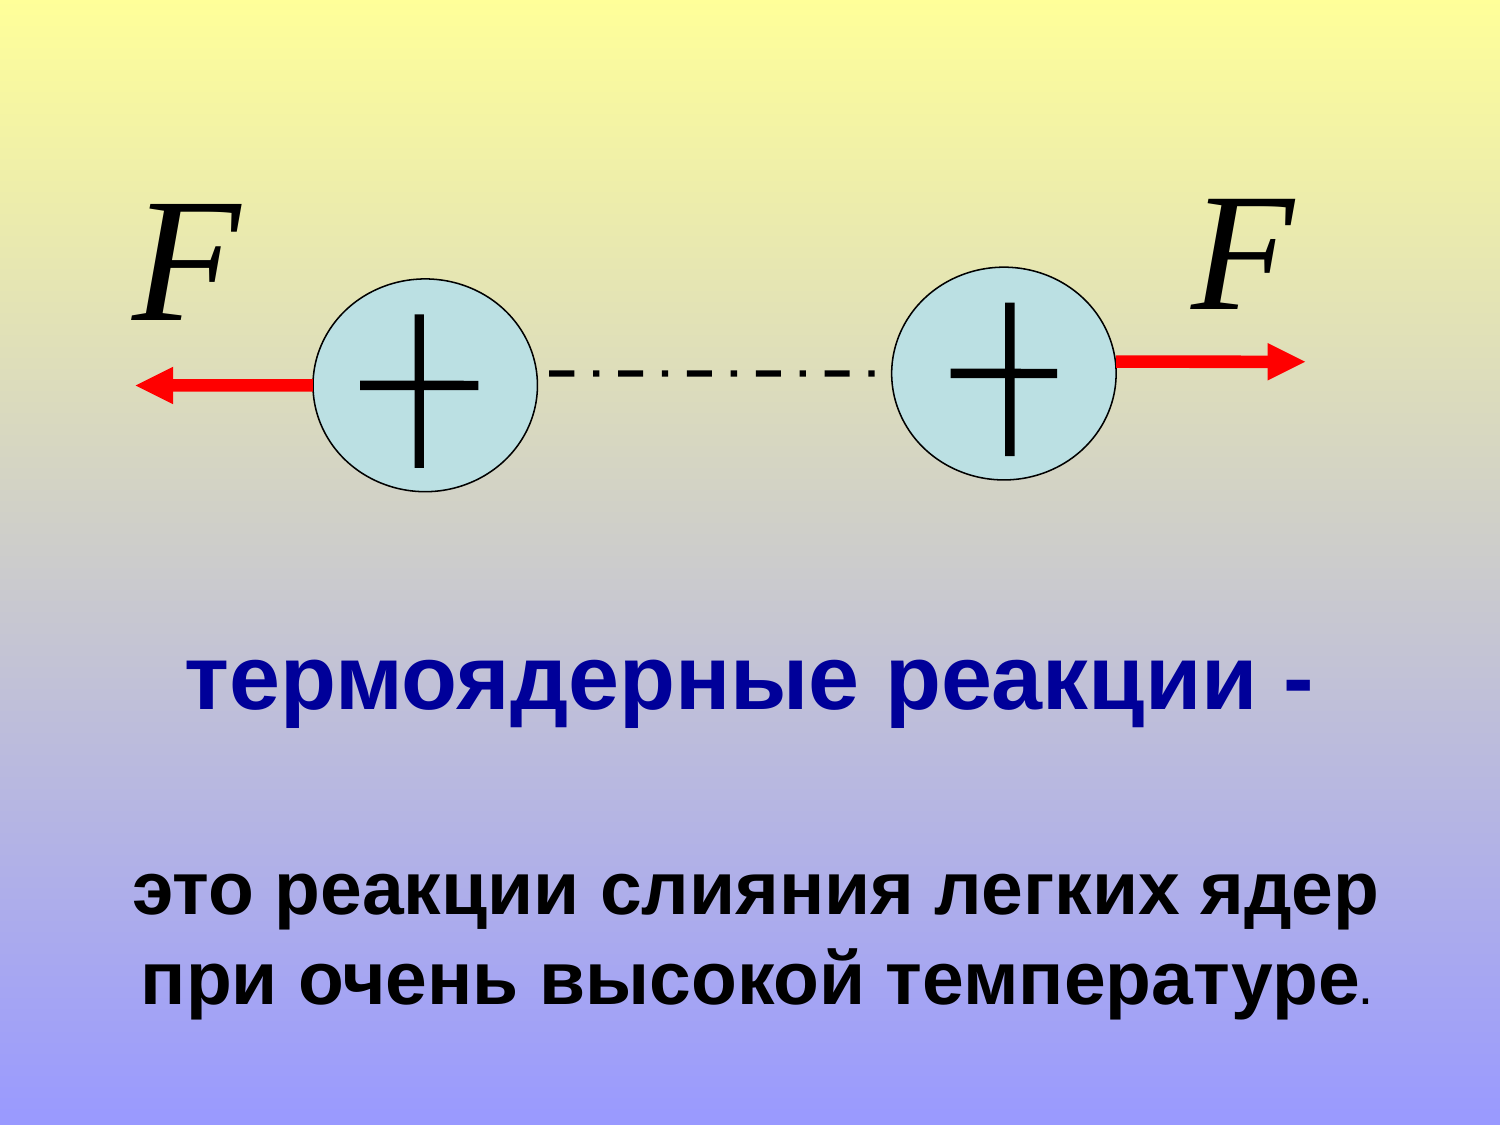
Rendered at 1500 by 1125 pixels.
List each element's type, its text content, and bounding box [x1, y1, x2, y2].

text_box [312, 278, 538, 492]
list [99, 113, 293, 351]
text_box [135, 379, 313, 392]
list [1160, 113, 1344, 339]
text_box термоядерные реакции - [35, 610, 1465, 735]
text_box [891, 267, 1117, 480]
text_box [1116, 355, 1306, 368]
text_box это реакции слияния легких ядер при очень высокой температуре. [70, 831, 1442, 1027]
